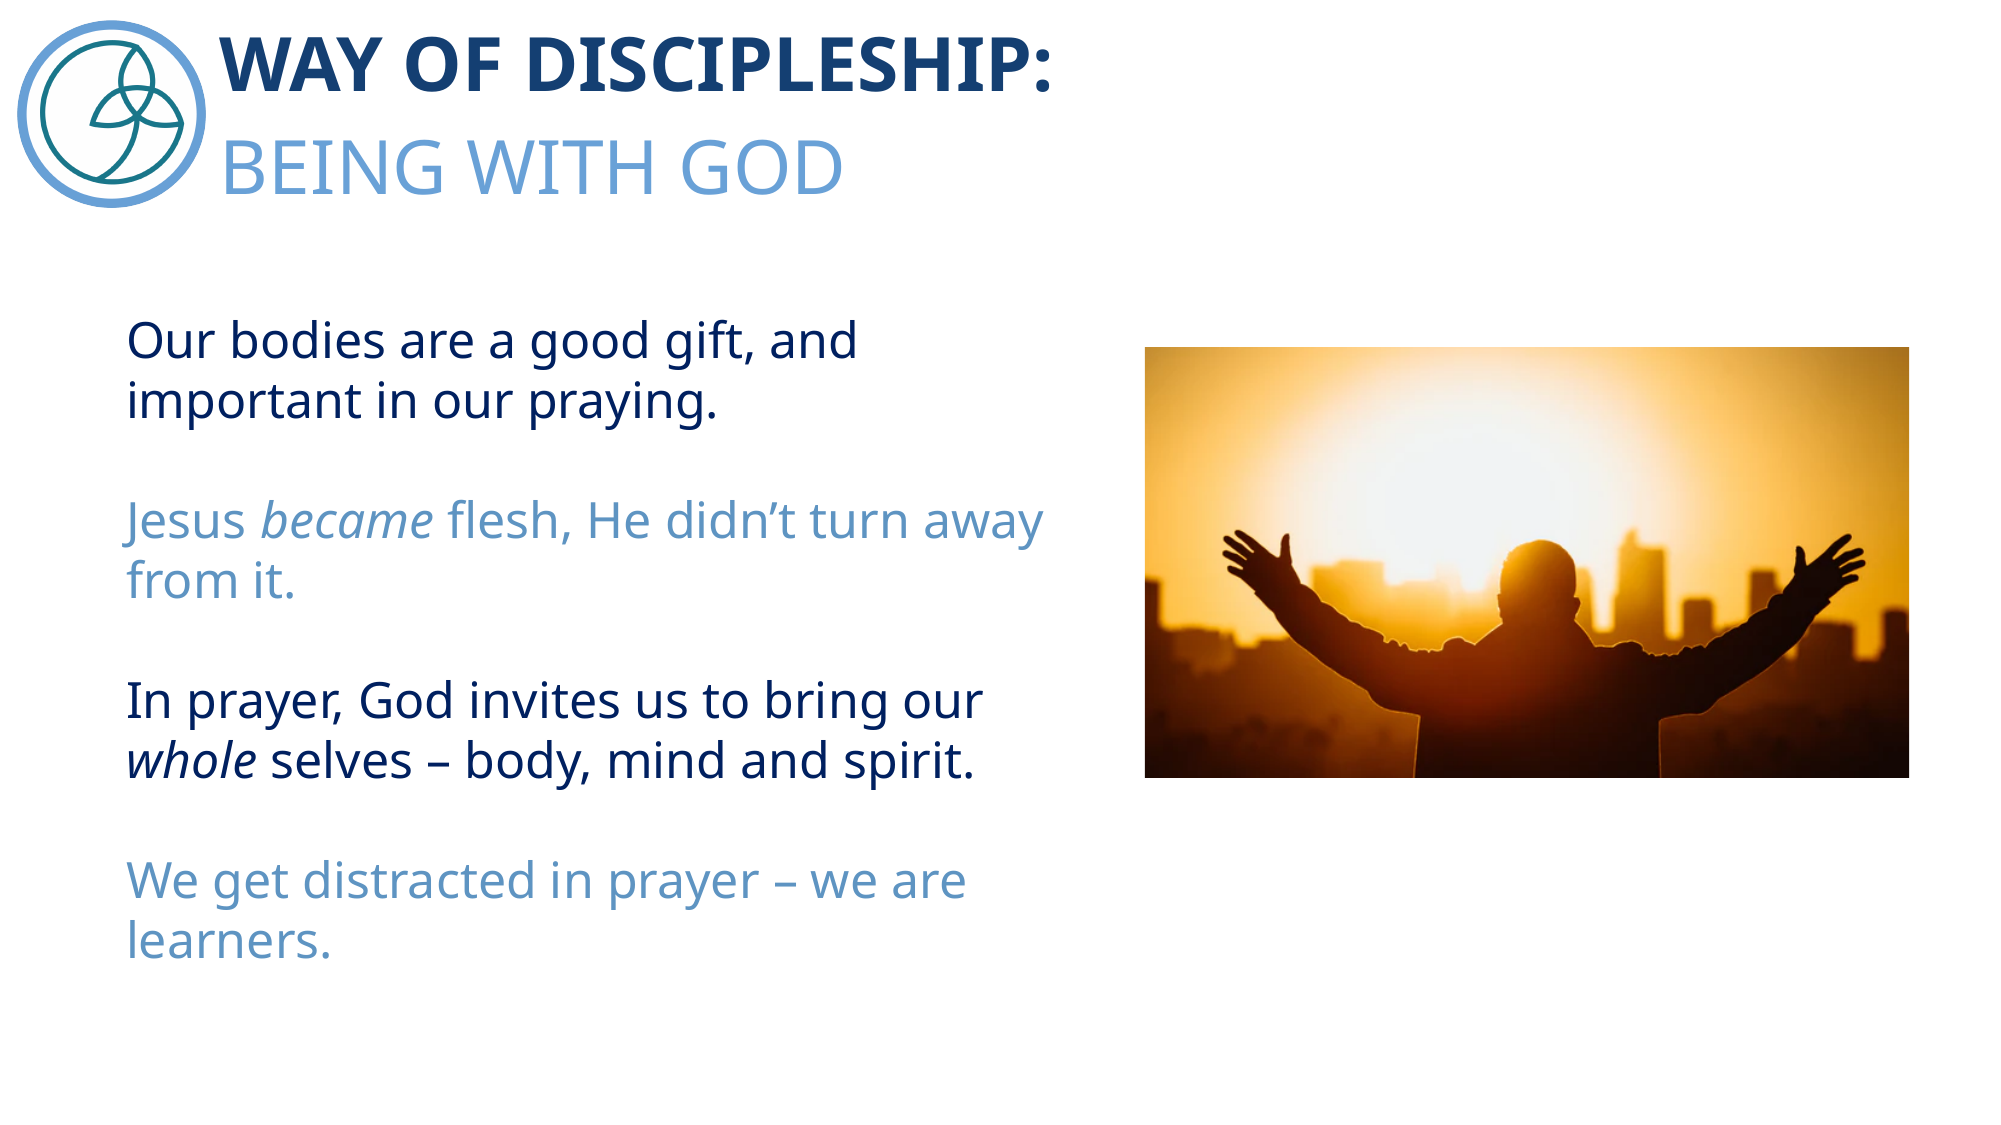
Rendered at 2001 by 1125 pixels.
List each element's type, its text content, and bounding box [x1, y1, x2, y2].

text_box Our bodies are a good gift, and important in our praying. Jesus became flesh, He didn’t turn away from it. In prayer, God invites us to bring our whole selves – body, mind and spirit. We get distracted in prayer – we are learners. [111, 241, 1112, 1096]
picture [17, 20, 206, 209]
text_box WAY OF DISCIPLESHIP: BEING WITH GOD [205, 9, 1395, 217]
picture [1144, 347, 1910, 778]
